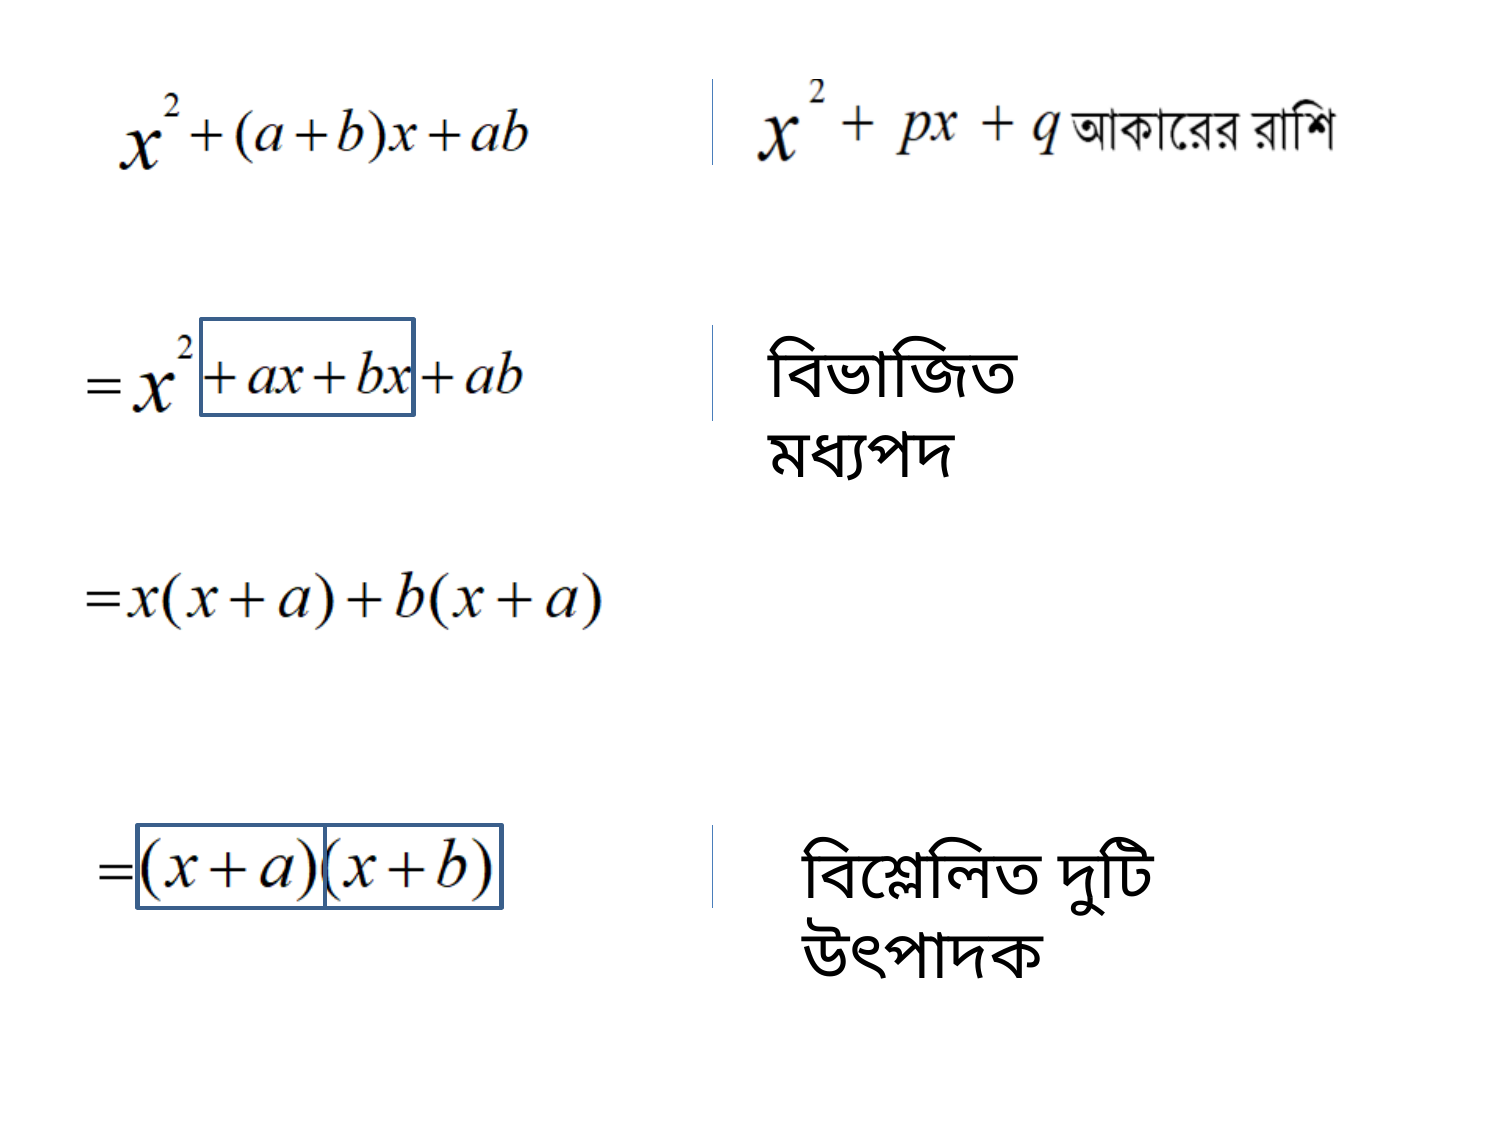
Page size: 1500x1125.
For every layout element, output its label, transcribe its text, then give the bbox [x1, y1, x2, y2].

text_box বিশ্লেলিত দুটি উৎপাদক [787, 824, 1288, 1000]
text_box [199, 317, 416, 323]
picture [69, 562, 609, 638]
text_box বিভাজিত মধ্যপদ [753, 323, 1150, 498]
picture [749, 79, 1345, 166]
picture [112, 79, 538, 182]
picture [91, 824, 502, 908]
picture [80, 324, 535, 419]
